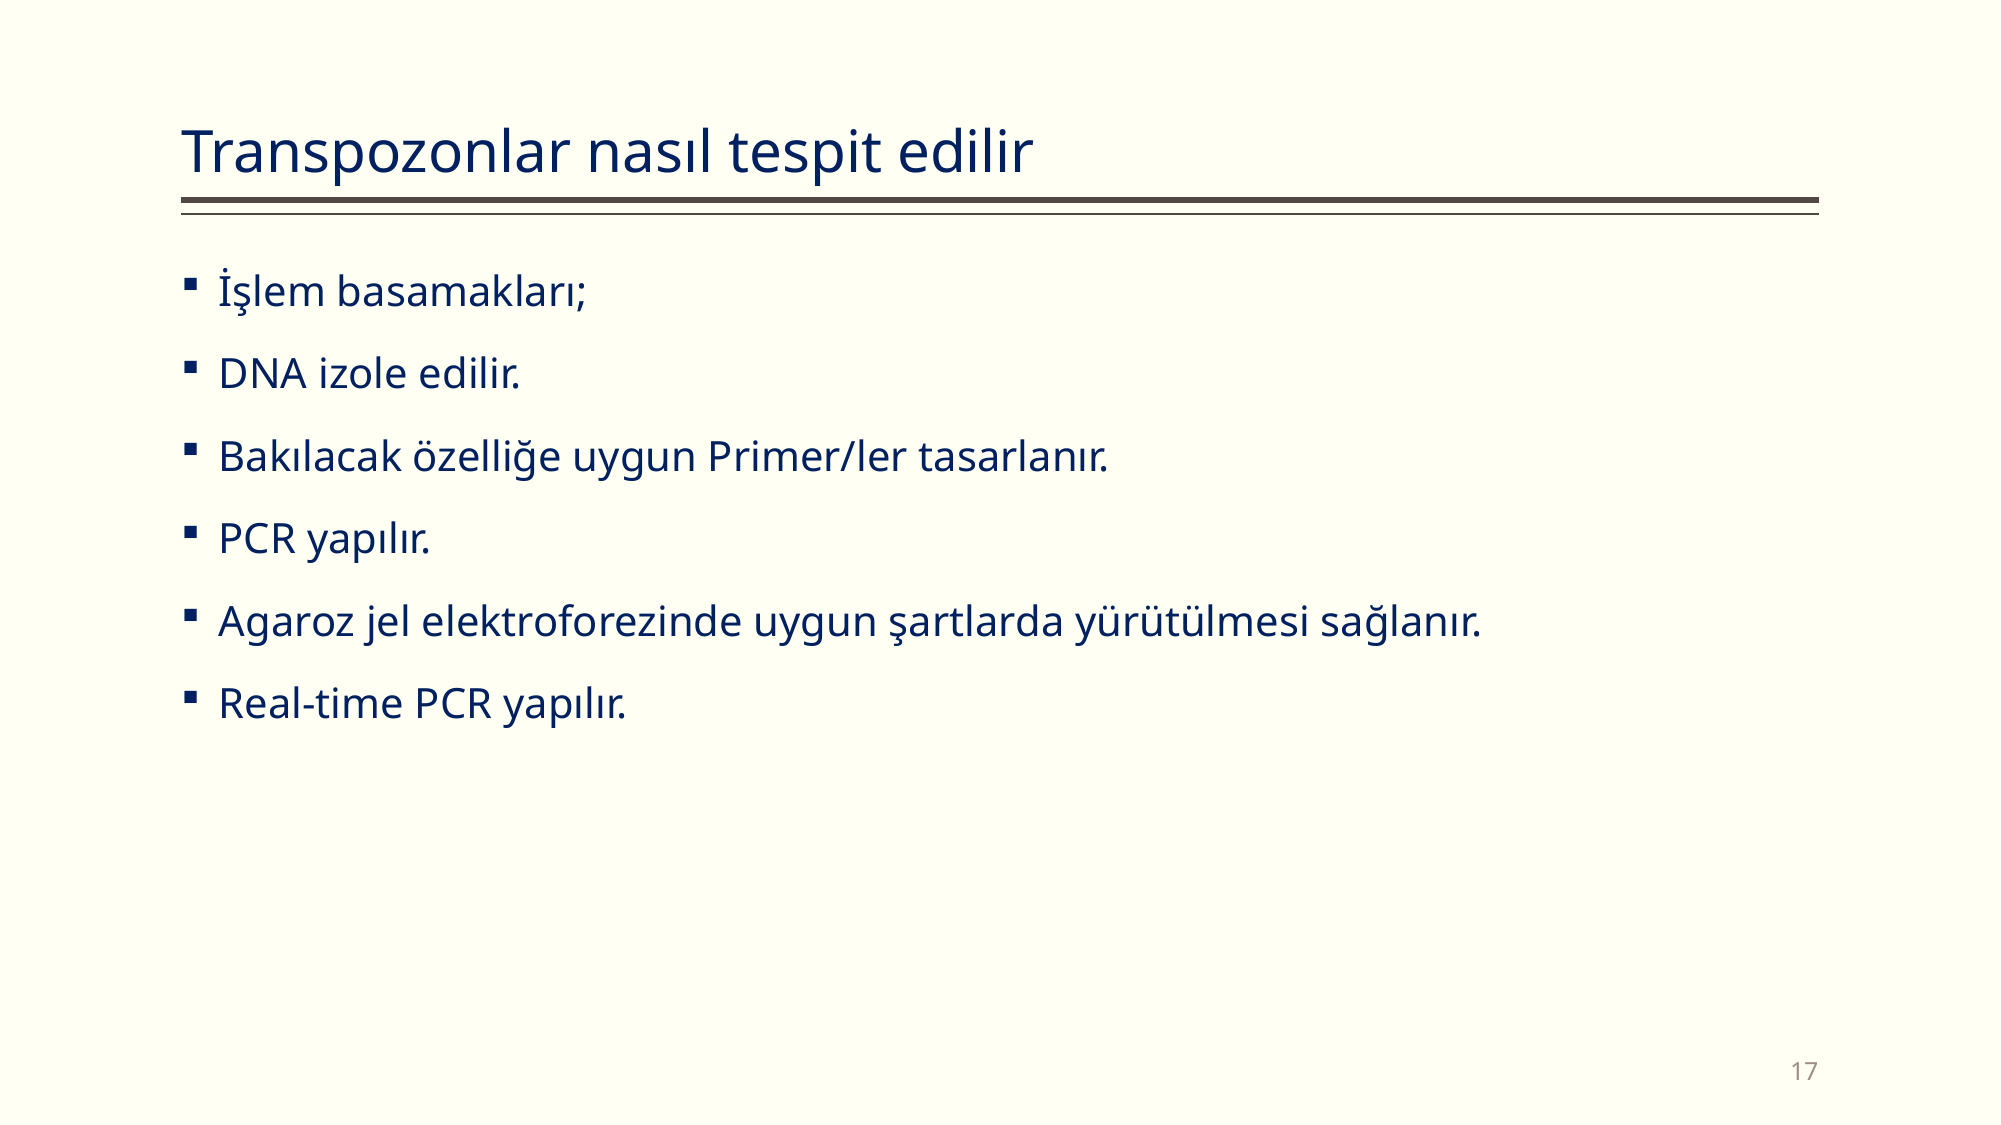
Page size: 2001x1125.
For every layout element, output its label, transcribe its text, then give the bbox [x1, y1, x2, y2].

slide_number 17 [1518, 1042, 1819, 1103]
title Transpozonlar nasıl tespit edilir [181, 12, 1819, 193]
list İşlem basamakları; DNA izole edilir. Bakılacak özelliğe uygun Primer/ler tasarlanır. PCR yapılır. Agaroz jel elektroforezinde uygun şartlarda yürütülmesi sağlanır. Real-time PCR yapılır. [181, 262, 1819, 1013]
